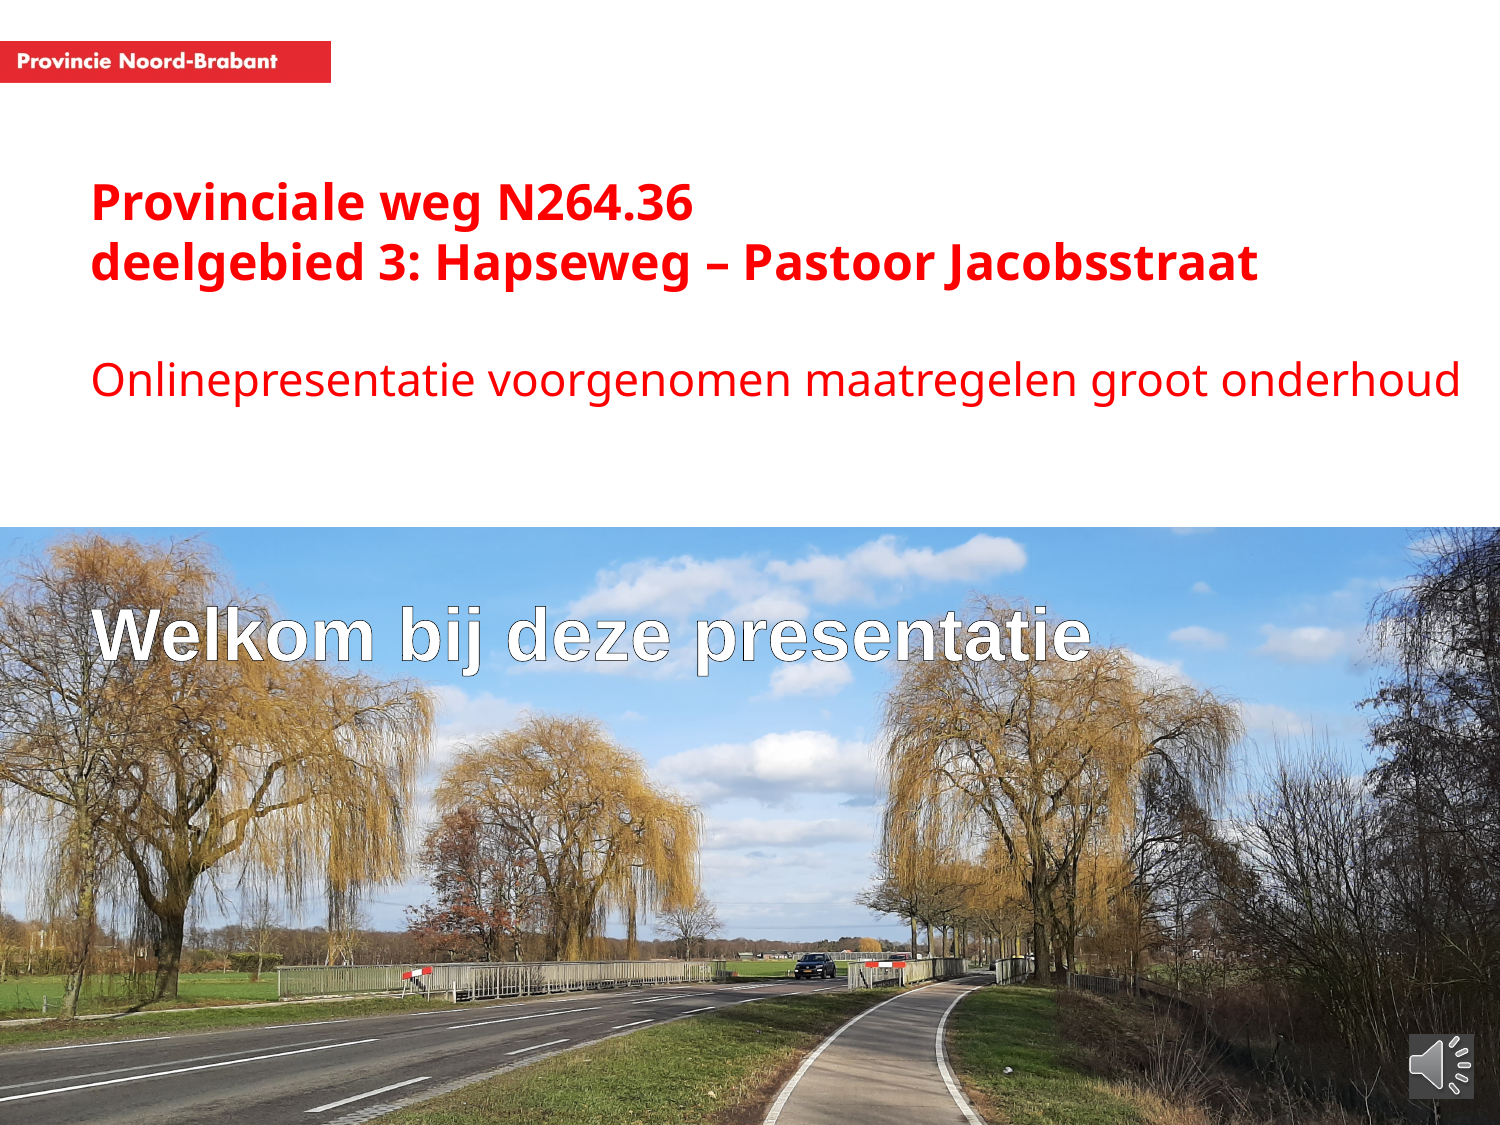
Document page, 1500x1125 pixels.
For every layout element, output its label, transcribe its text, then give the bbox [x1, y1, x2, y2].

picture [0, 41, 331, 83]
title Provinciale weg N264.36 deelgebied 3: Hapseweg – Pastoor Jacobsstraat Onlinepresentatie voorgenomen maatregelen groot onderhoud Welkom bij deze presentatie [90, 170, 1494, 526]
picture [0, 527, 1500, 1125]
